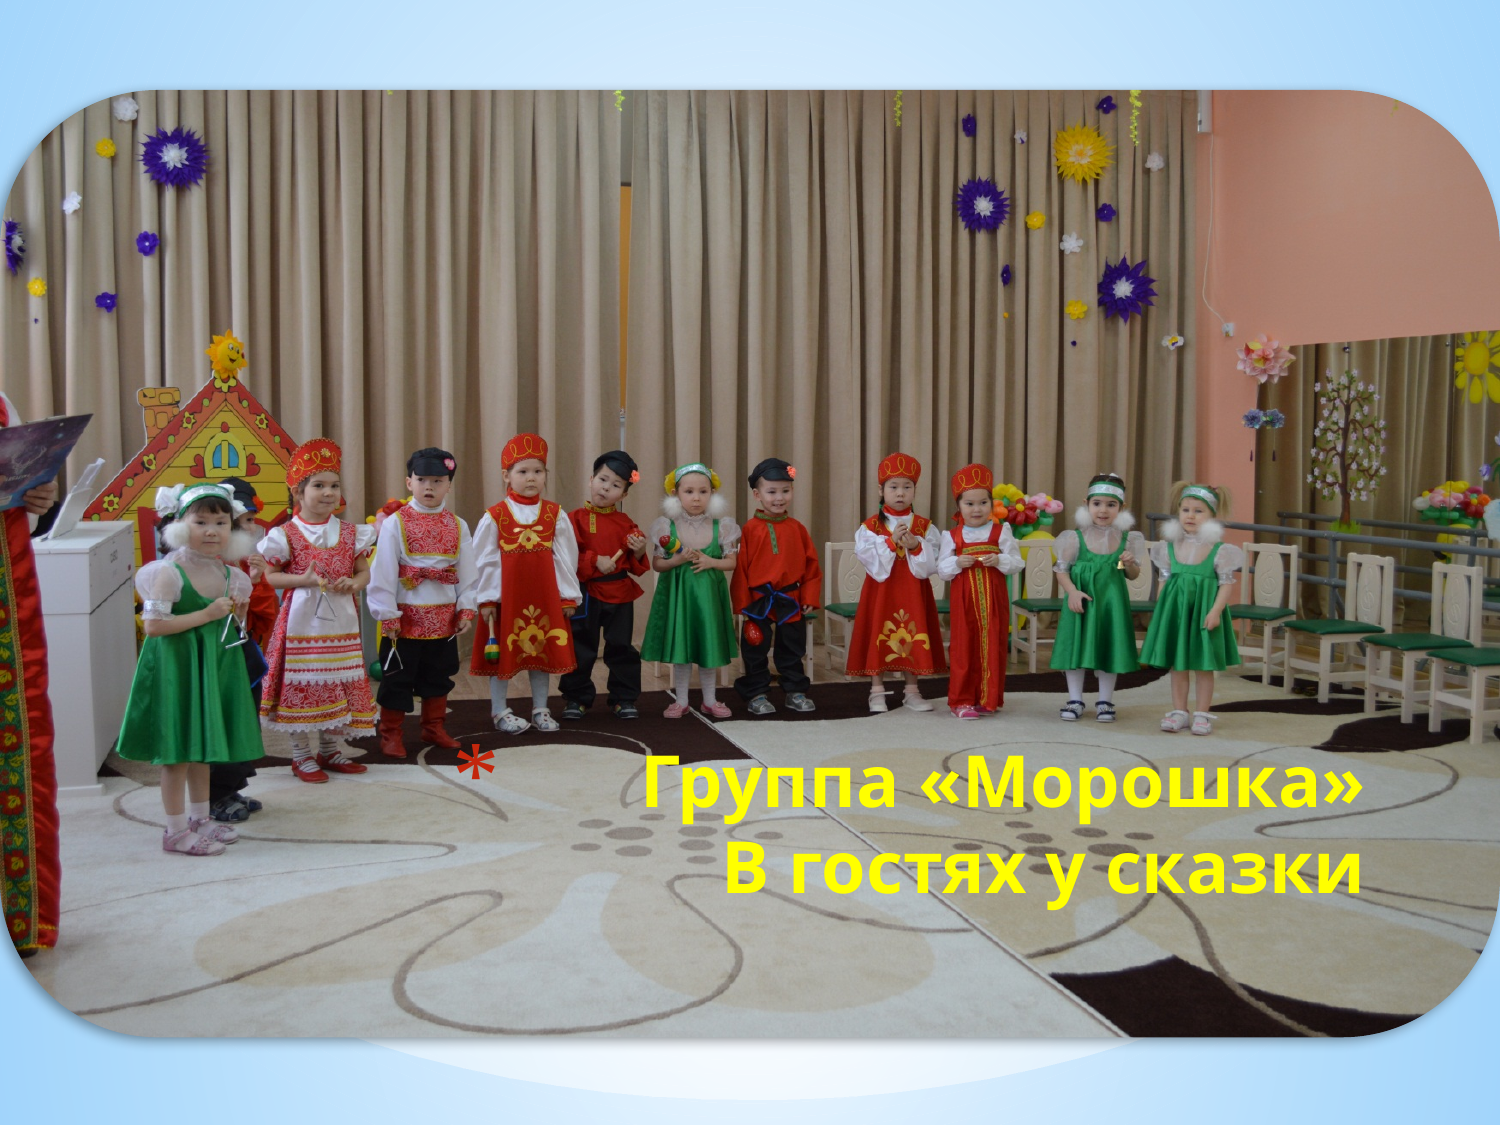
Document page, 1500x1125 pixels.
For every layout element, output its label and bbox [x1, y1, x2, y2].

list [0, 89, 1500, 1038]
